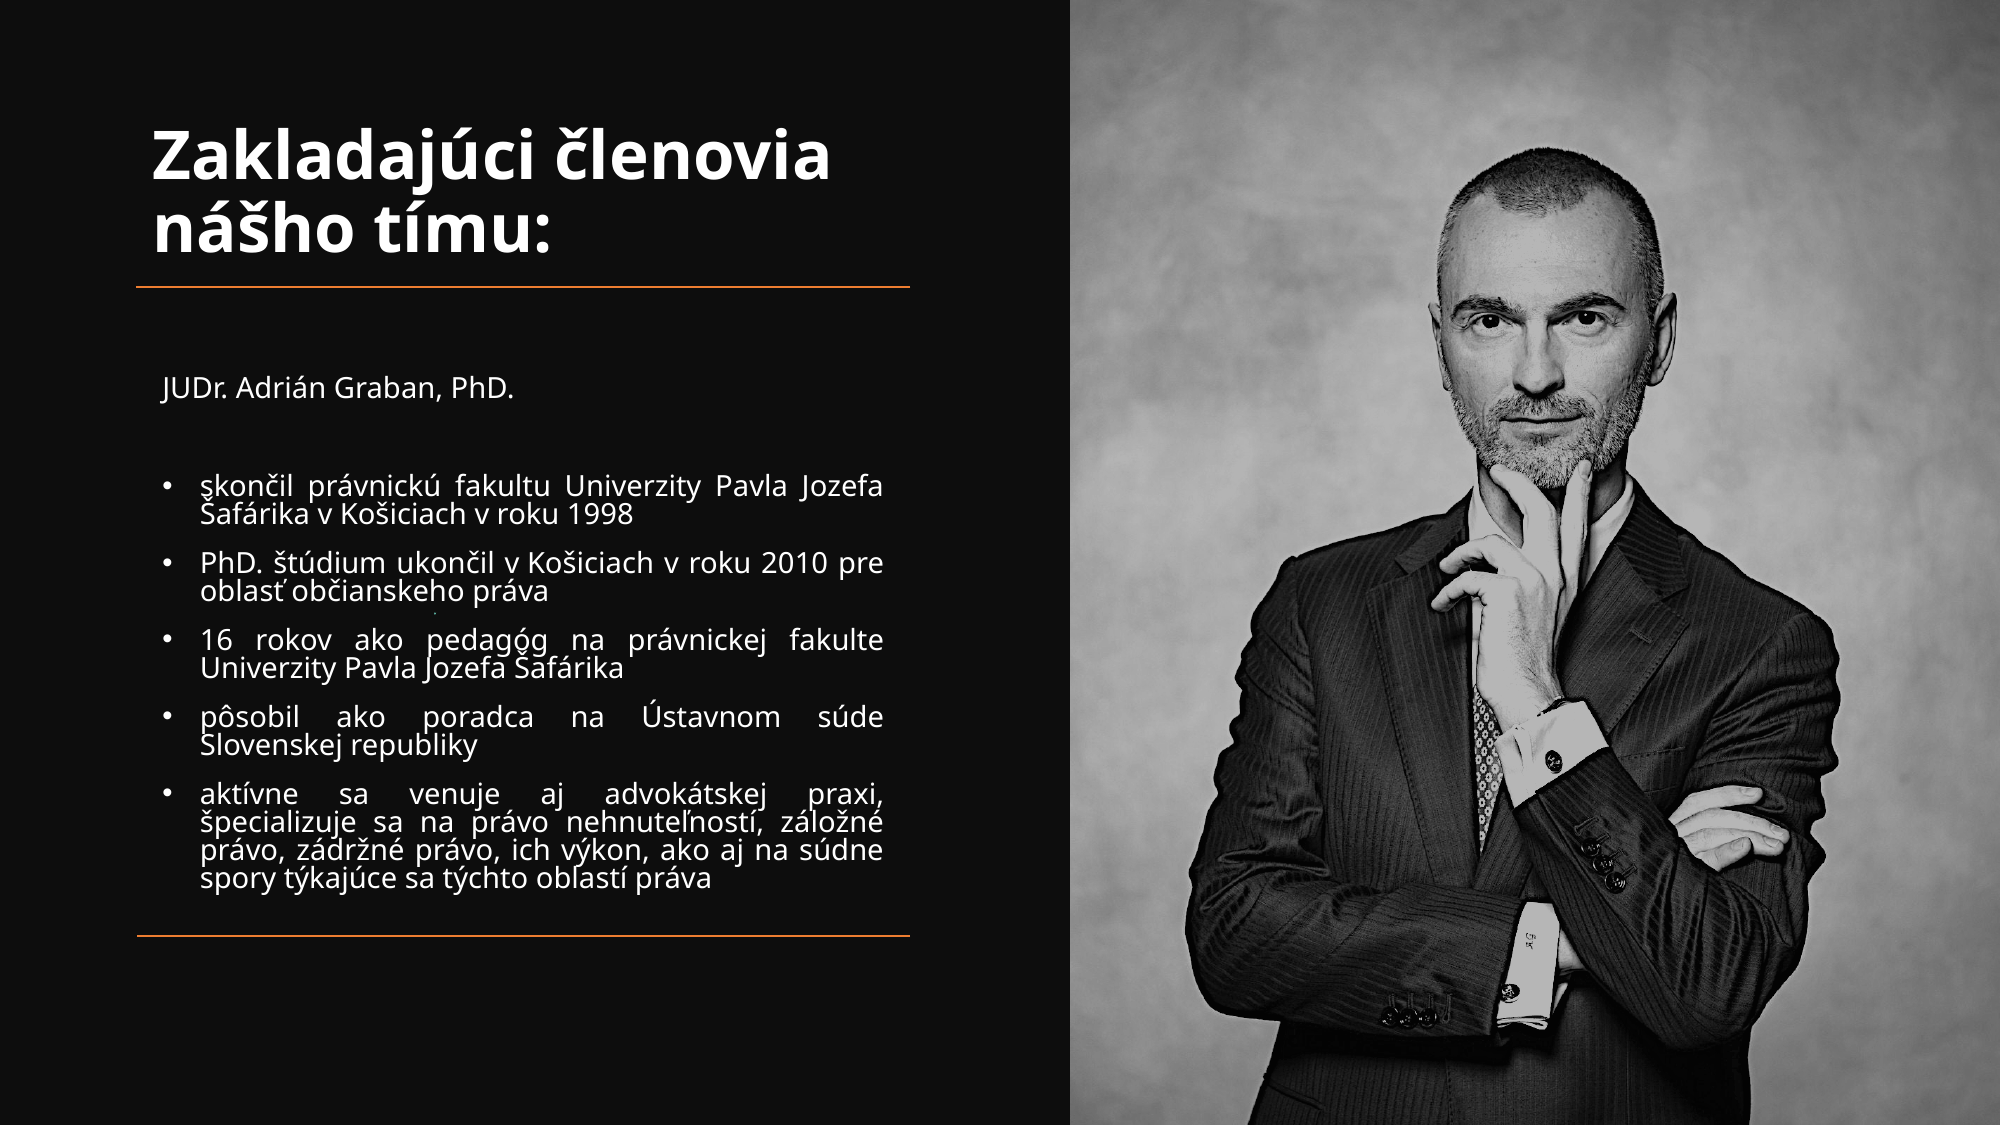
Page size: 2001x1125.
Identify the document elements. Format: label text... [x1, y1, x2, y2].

title Zakladajúci členovia nášho tímu: [137, 73, 910, 275]
picture [1070, 0, 2000, 1125]
picture [431, 609, 439, 617]
list JUDr. Adrián Graban, PhD. skončil právnickú fakultu Univerzity Pavla Jozefa Šafárika v Košiciach v roku 1998 PhD. štúdium ukončil v Košiciach v roku 2010 pre oblasť občianskeho práva 16 rokov ako pedagóg na právnickej fakulte Univerzity Pavla Jozefa Šafárika pôsobil ako poradca na Ústavnom súde Slovenskej republiky aktívne sa venuje aj advokátskej praxi, špecializuje sa na právo nehnuteľností, záložné právo, zádržné právo, ich výkon, ako aj na súdne spory týkajúce sa týchto oblastí práva [147, 313, 900, 912]
text_box [0, 0, 1070, 1125]
